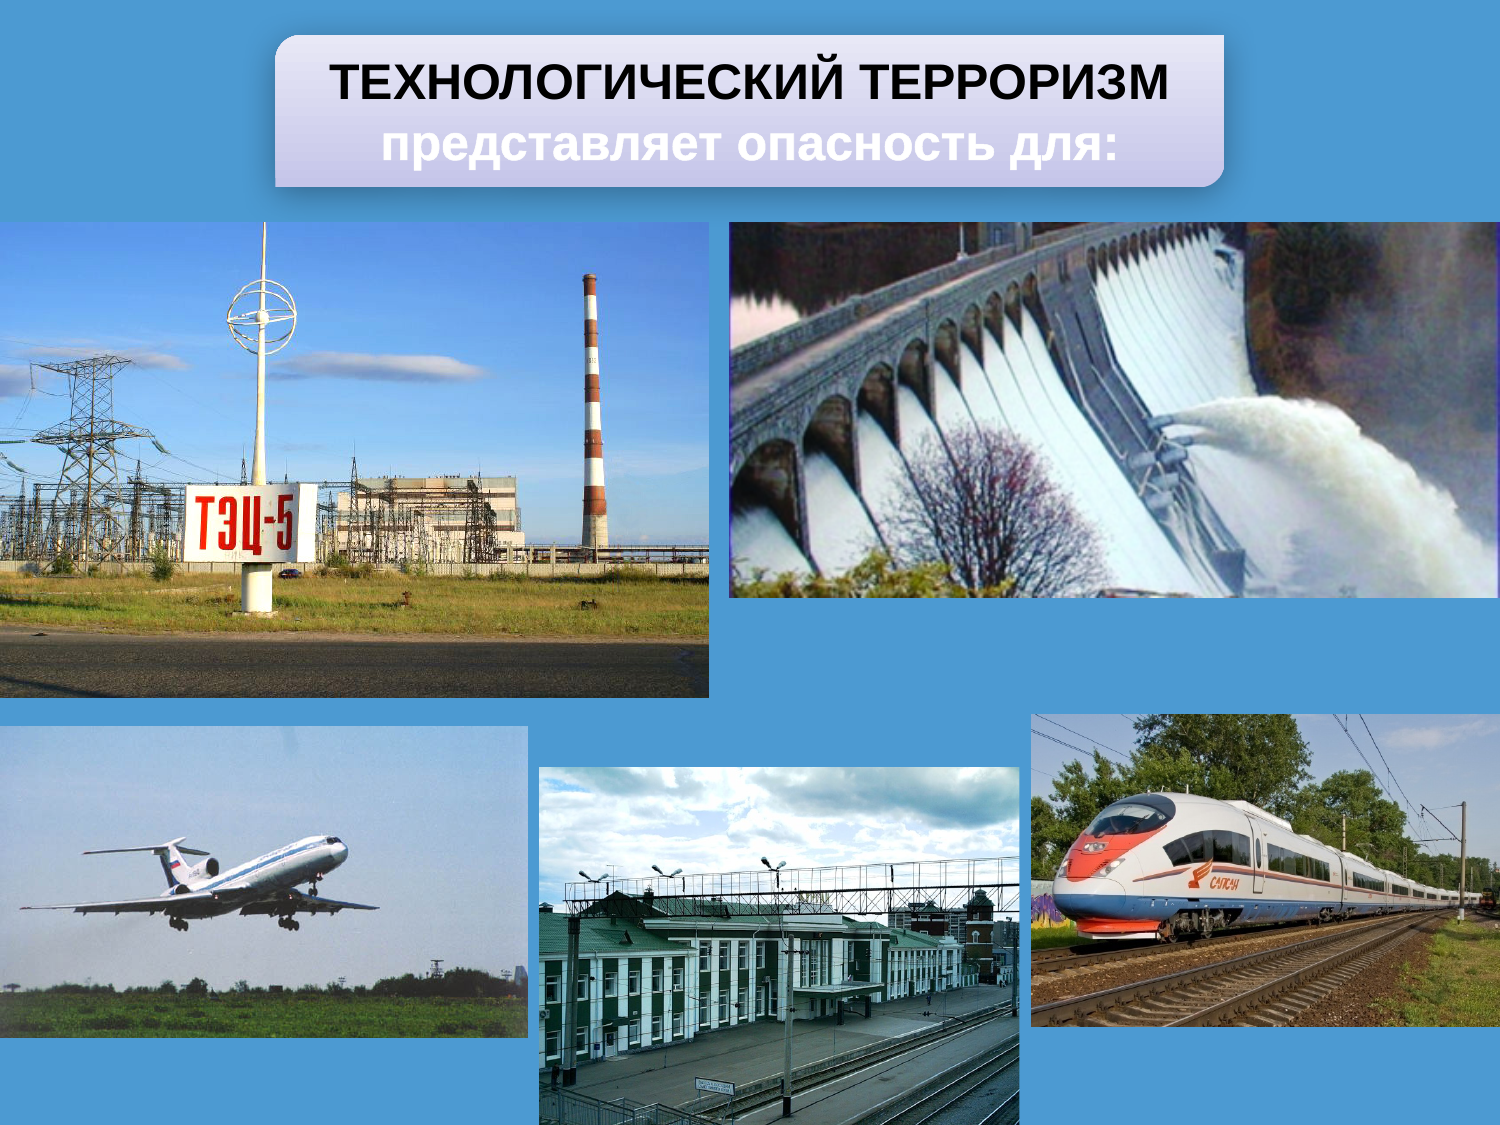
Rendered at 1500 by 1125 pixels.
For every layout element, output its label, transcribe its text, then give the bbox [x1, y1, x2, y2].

picture [1030, 714, 1500, 1028]
picture [728, 222, 1500, 598]
picture [538, 766, 1020, 1125]
picture [0, 222, 709, 698]
picture [0, 726, 528, 1038]
text_box Технологический терроризм представляет опасность для: [274, 34, 1226, 189]
